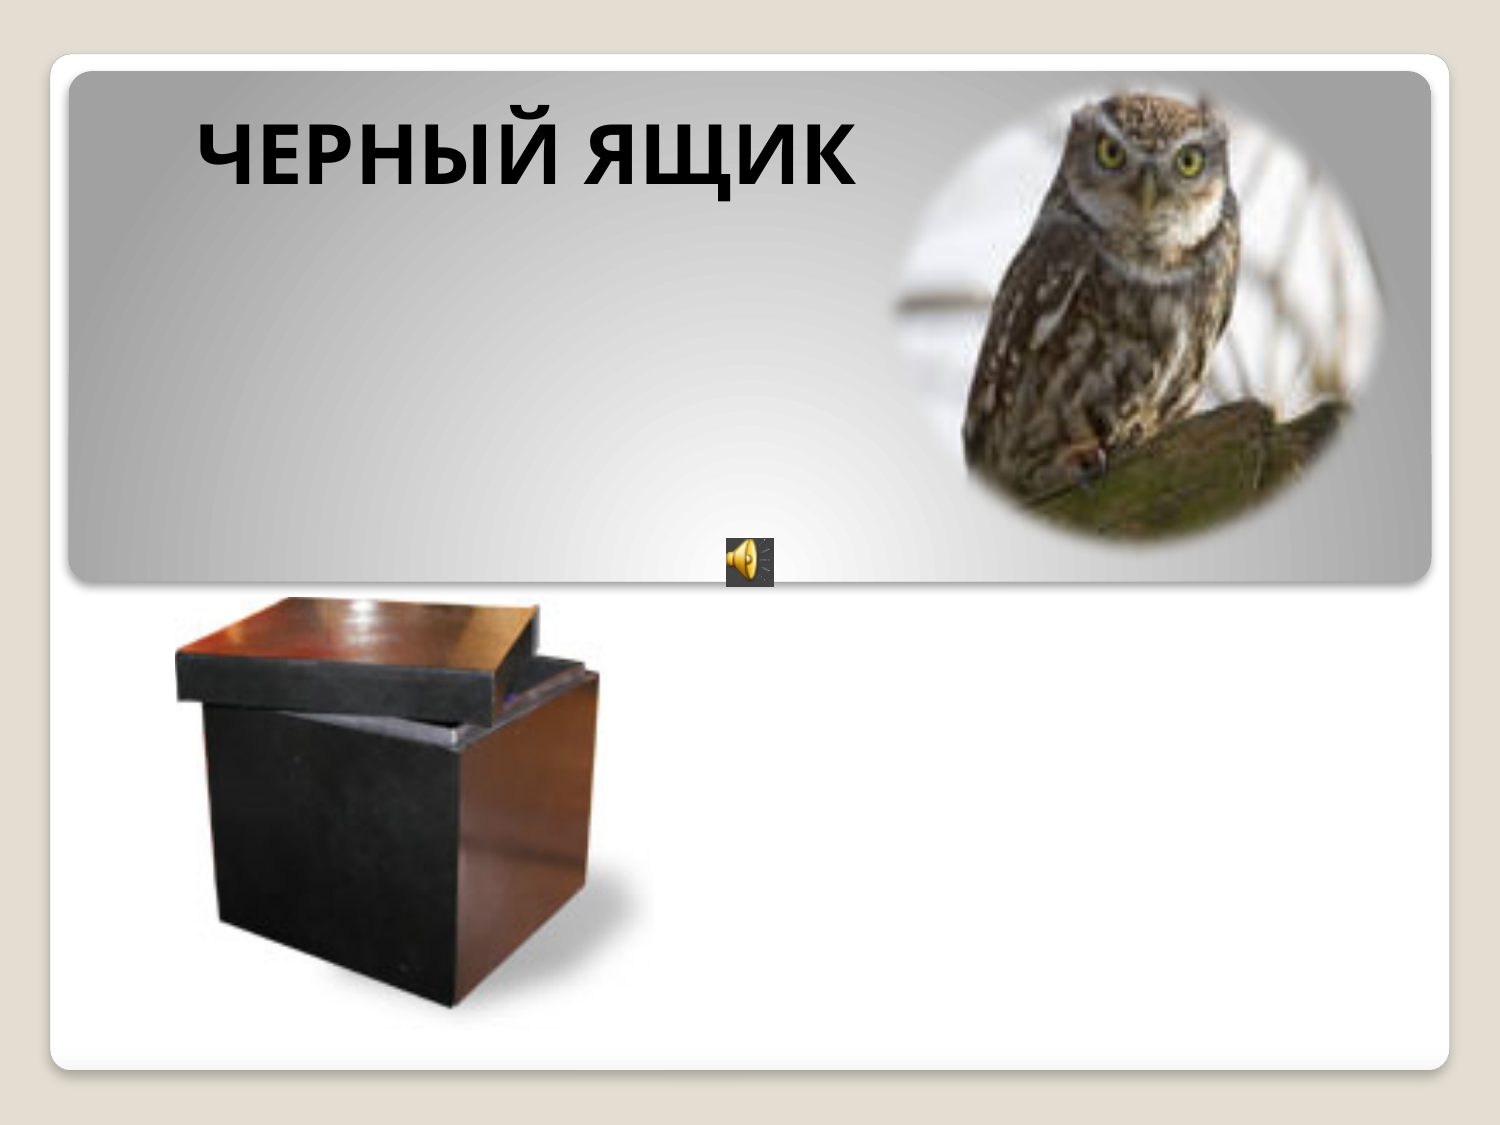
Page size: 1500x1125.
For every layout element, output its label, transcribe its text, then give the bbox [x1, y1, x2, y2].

picture [175, 597, 657, 1030]
picture [878, 70, 1395, 563]
picture [724, 537, 776, 588]
text_box ЧЕРНЫЙ ЯЩИК [181, 93, 871, 209]
